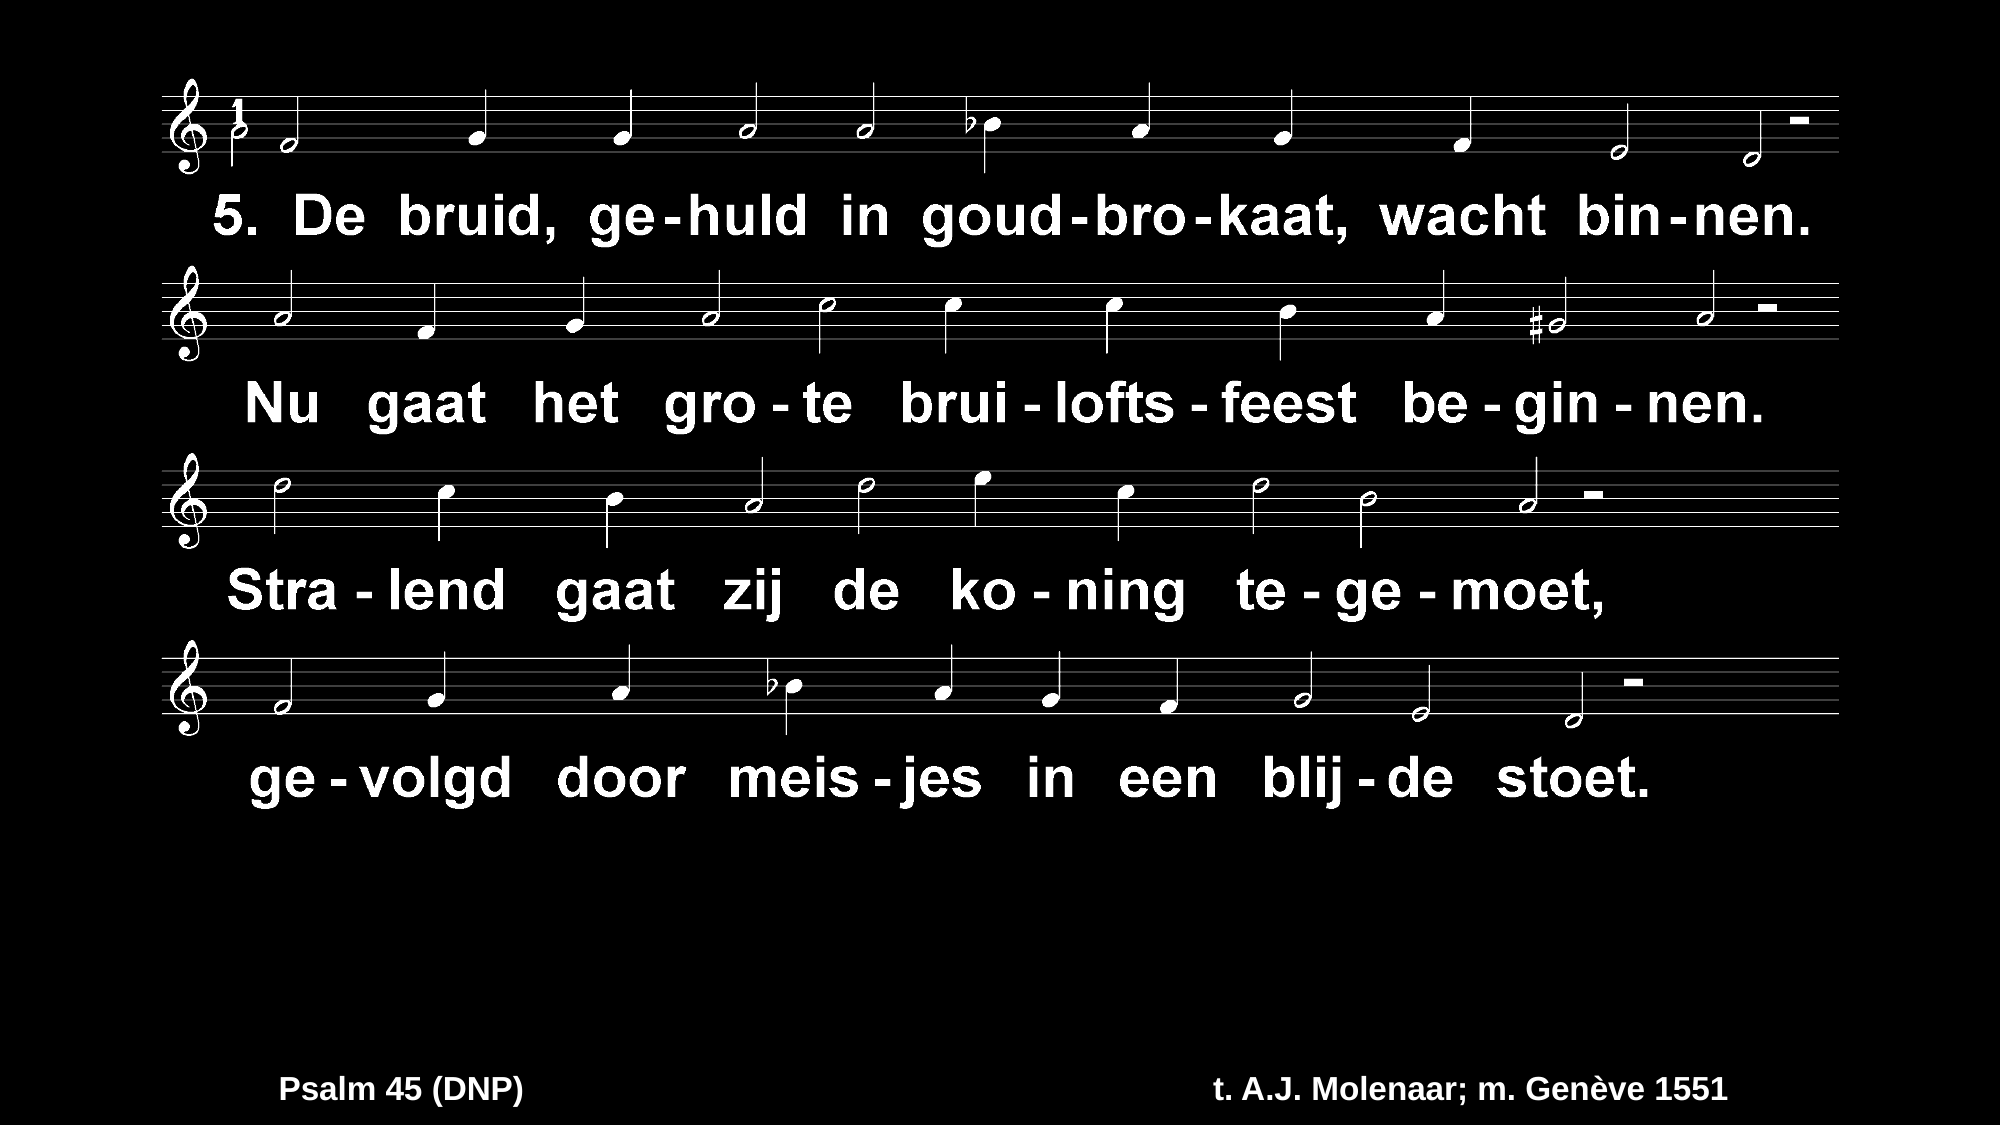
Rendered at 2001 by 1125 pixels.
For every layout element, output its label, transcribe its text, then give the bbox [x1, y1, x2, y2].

picture [145, 62, 1855, 825]
text_box Psalm 45 (DNP) t. A.J. Molenaar; m. Genève 1551 [263, 1059, 1745, 1115]
